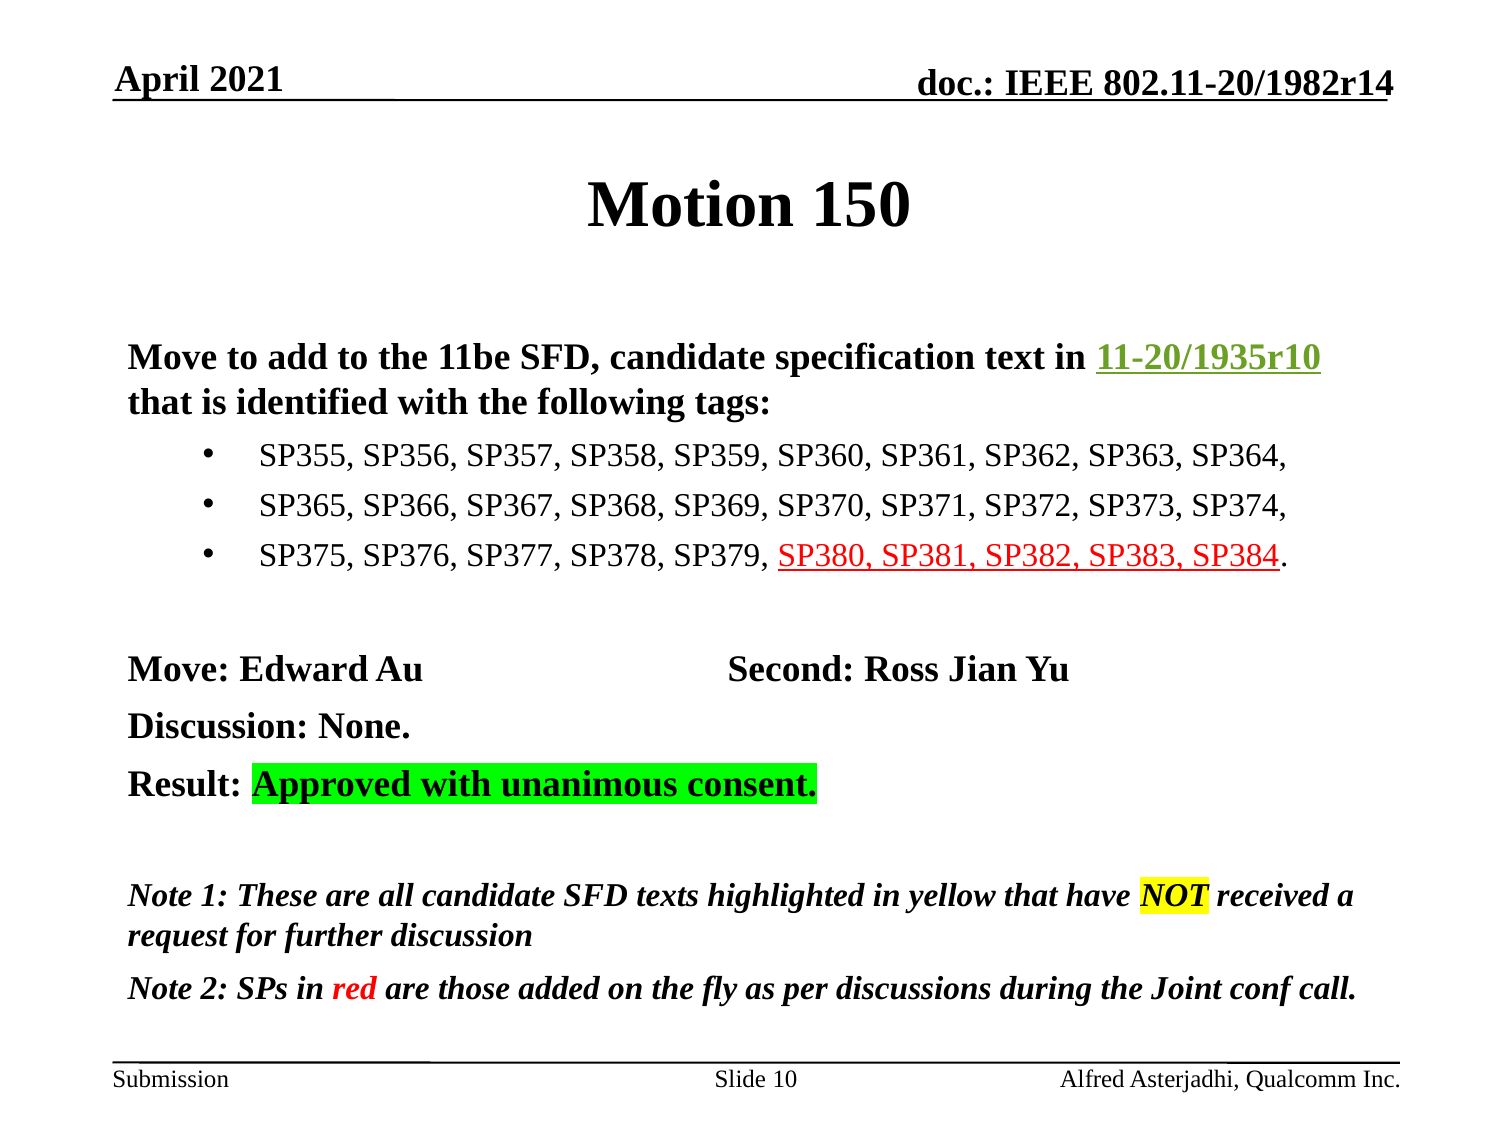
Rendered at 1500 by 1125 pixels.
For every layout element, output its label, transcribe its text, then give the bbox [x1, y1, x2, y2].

footer Alfred Asterjadhi, Qualcomm Inc. [878, 1061, 1402, 1093]
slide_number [114, 54, 423, 100]
list Move to add to the 11be SFD, candidate specification text in 11-20/1935r10 that is identified with the following tags: SP355, SP356, SP357, SP358, SP359, SP360, SP361, SP362, SP363, SP364, SP365, SP366, SP367, SP368, SP369, SP370, SP371, SP372, SP373, SP374, SP375, SP376, SP377, SP378, SP379, SP380, SP381, SP382, SP383, SP384. Move: Edward Au Second: Ross Jian Yu Discussion: None. Result: Approved with unanimous consent. Note 1: These are all candidate SFD texts highlighted in yellow that have NOT received a request for further discussion Note 2: SPs in red are those added on the fly as per discussions during the Joint conf call. [112, 324, 1388, 1051]
slide_number Slide 10 [712, 1061, 800, 1123]
title Motion 150 [112, 112, 1388, 288]
